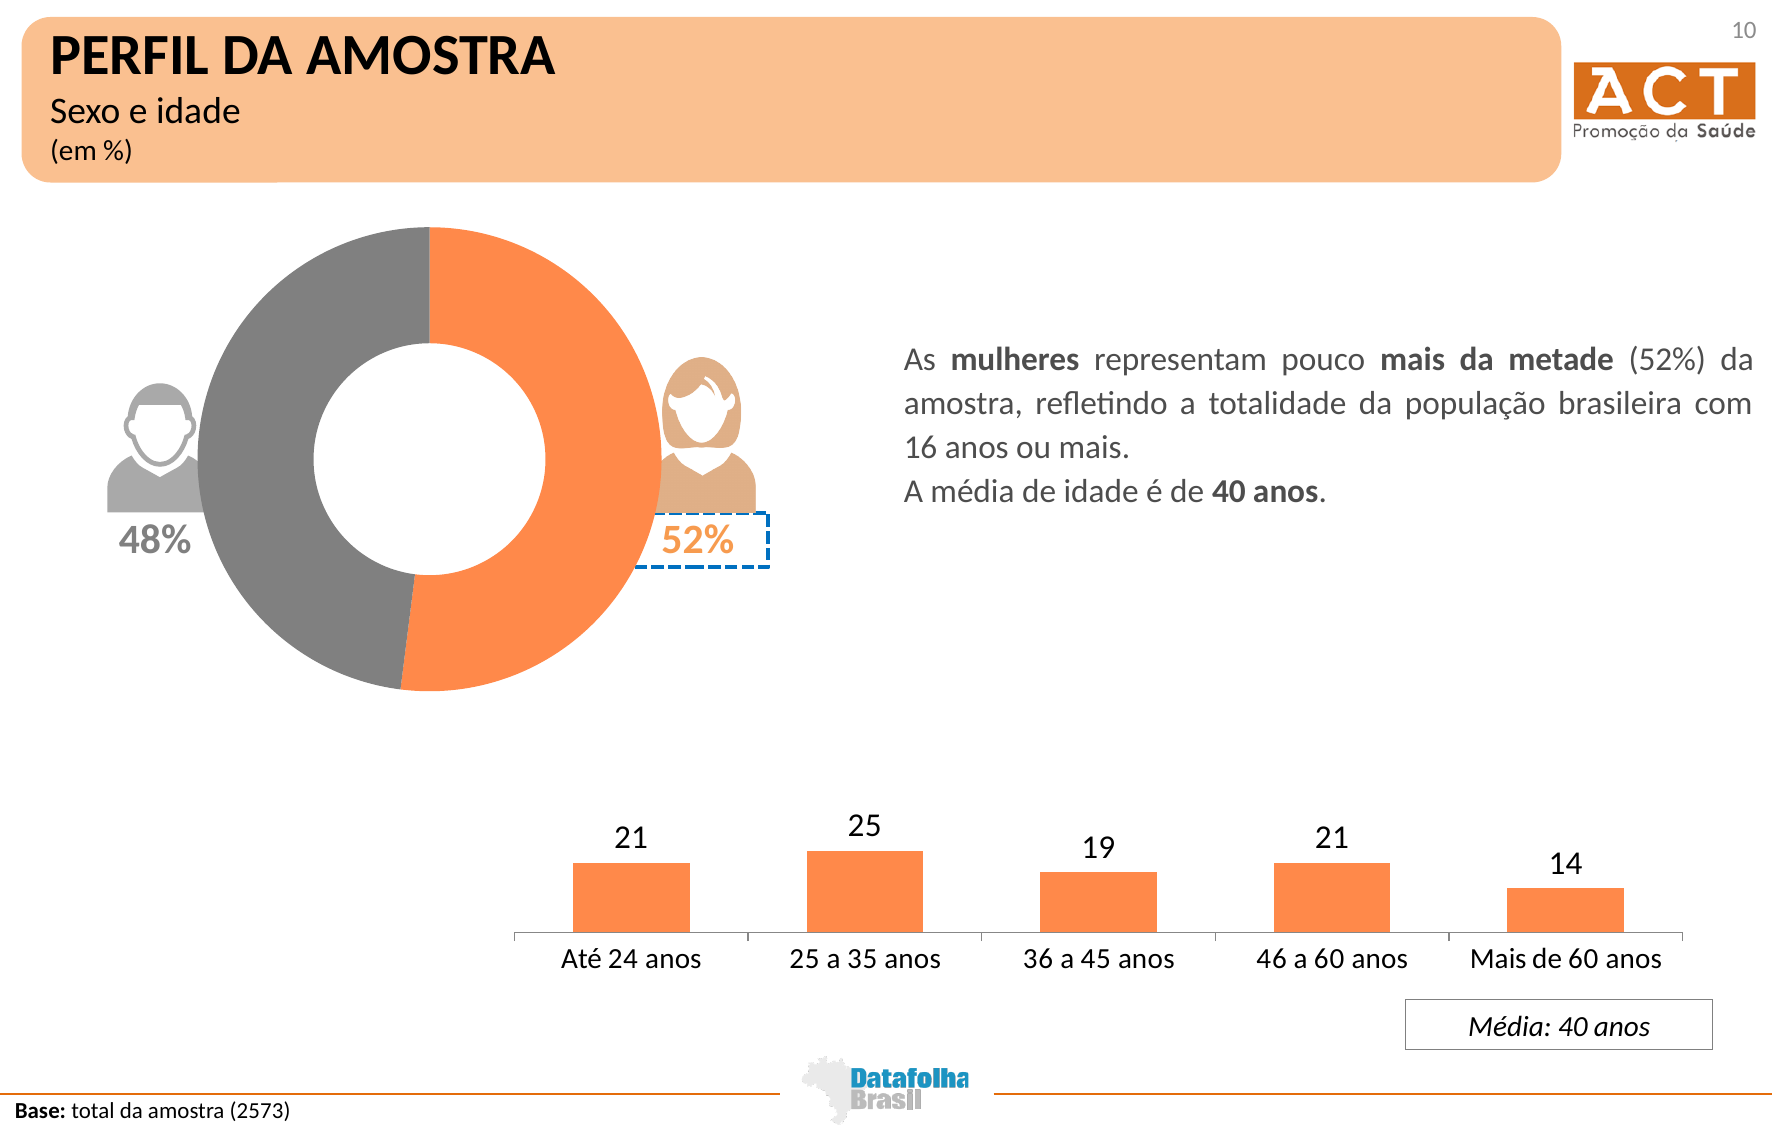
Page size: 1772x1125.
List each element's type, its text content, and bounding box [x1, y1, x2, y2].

text_box PERFIL DA AMOSTRA Sexo e idade (em %) [35, 8, 1099, 174]
chart [0, 148, 1684, 990]
text_box As mulheres representam pouco mais da metade (52%) da amostra, refletindo a totalidade da população brasileira com 16 anos ou mais. A média de idade é de 40 anos. [1010, 324, 1772, 518]
picture [1562, 56, 1772, 144]
slide_number 10 [1582, 0, 1772, 58]
text_box Média: 40 anos [1405, 999, 1713, 1050]
text_box Base: total da amostra (2573) [0, 1088, 611, 1125]
